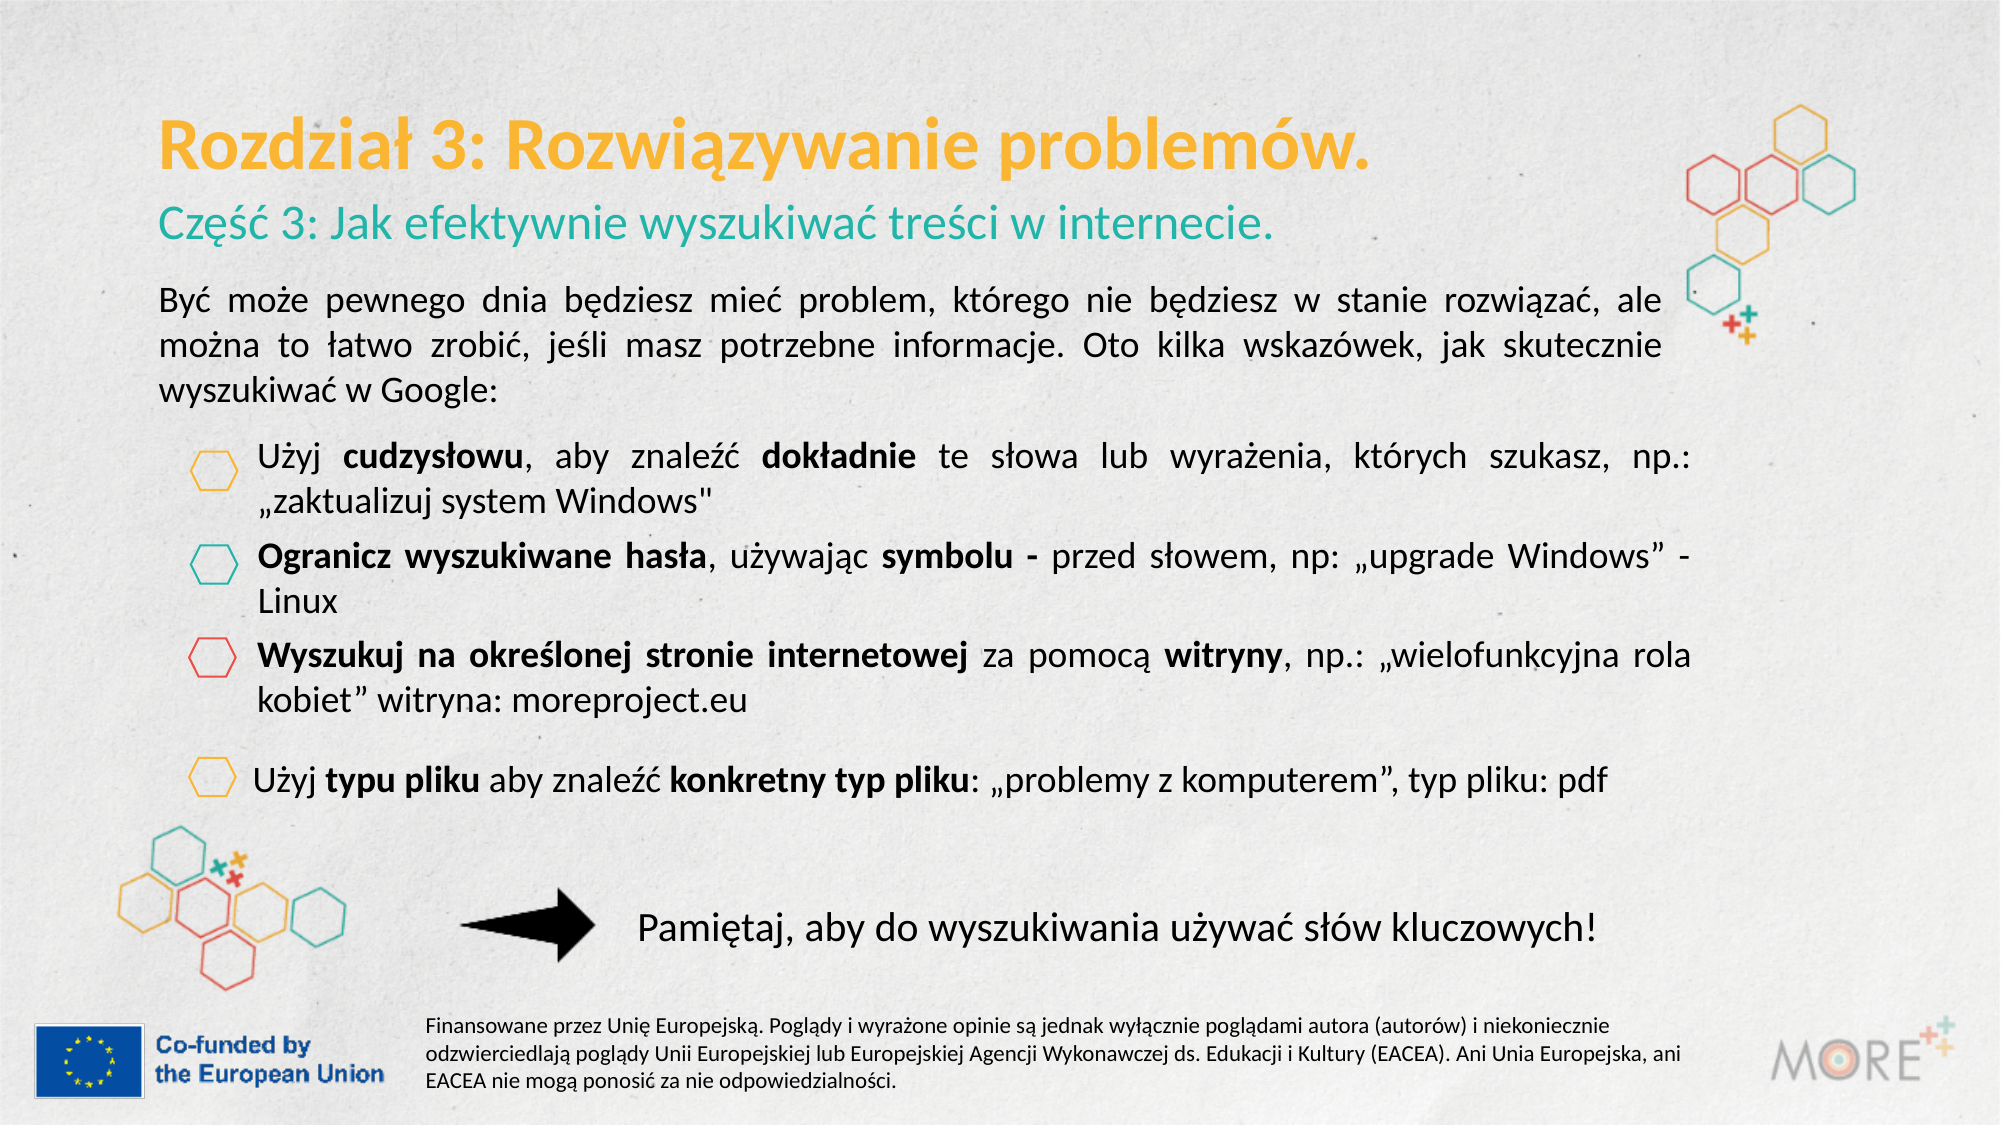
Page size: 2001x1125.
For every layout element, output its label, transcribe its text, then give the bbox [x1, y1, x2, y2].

text_box Ogranicz wyszukiwane hasła, używając symbolu - przed słowem, np: „upgrade Windows” -Linux [250, 523, 1699, 629]
text_box Finansowane przez Unię Europejską. Poglądy i wyrażone opinie są jednak wyłącznie poglądami autora (autorów) i niekoniecznie odzwierciedlają poglądy Unii Europejskiej lub Europejskiej Agencji Wykonawczej ds. Edukacji i Kultury (EACEA). Ani Unia Europejska, ani EACEA nie mogą ponosić za nie odpowiedzialności. [418, 1003, 1700, 1101]
text_box [190, 545, 238, 584]
text_box Część 3: Jak efektywnie wyszukiwać treści w internecie. [151, 182, 1399, 258]
text_box [189, 638, 236, 677]
text_box Rozdział 3: Rozwiązywanie problemów. [151, 87, 1483, 193]
text_box Pamiętaj, aby do wyszukiwania używać słów kluczowych! [629, 892, 1962, 958]
text_box [190, 451, 238, 490]
text_box Być może pewnego dnia będziesz mieć problem, którego nie będziesz w stanie rozwiązać, ale można to łatwo zrobić, jeśli masz potrzebne informacje. Oto kilka wskazówek, jak skutecznie wyszukiwać w Google: [151, 267, 1672, 418]
text_box Użyj typu pliku aby znaleźć konkretny typ pliku: „problemy z komputerem”, typ pliku: pdf [244, 746, 1700, 807]
text_box Wyszukuj na określonej stronie internetowej za pomocą witryny, np.: „wielofunkcyjna rola kobiet” witryna: moreproject.eu [249, 622, 1700, 728]
text_box Użyj cudzysłowu, aby znaleźć dokładnie te słowa lub wyrażenia, których szukasz, np.: „zaktualizuj system Windows" [249, 423, 1700, 529]
text_box [189, 757, 236, 797]
picture [0, 0, 2001, 1125]
